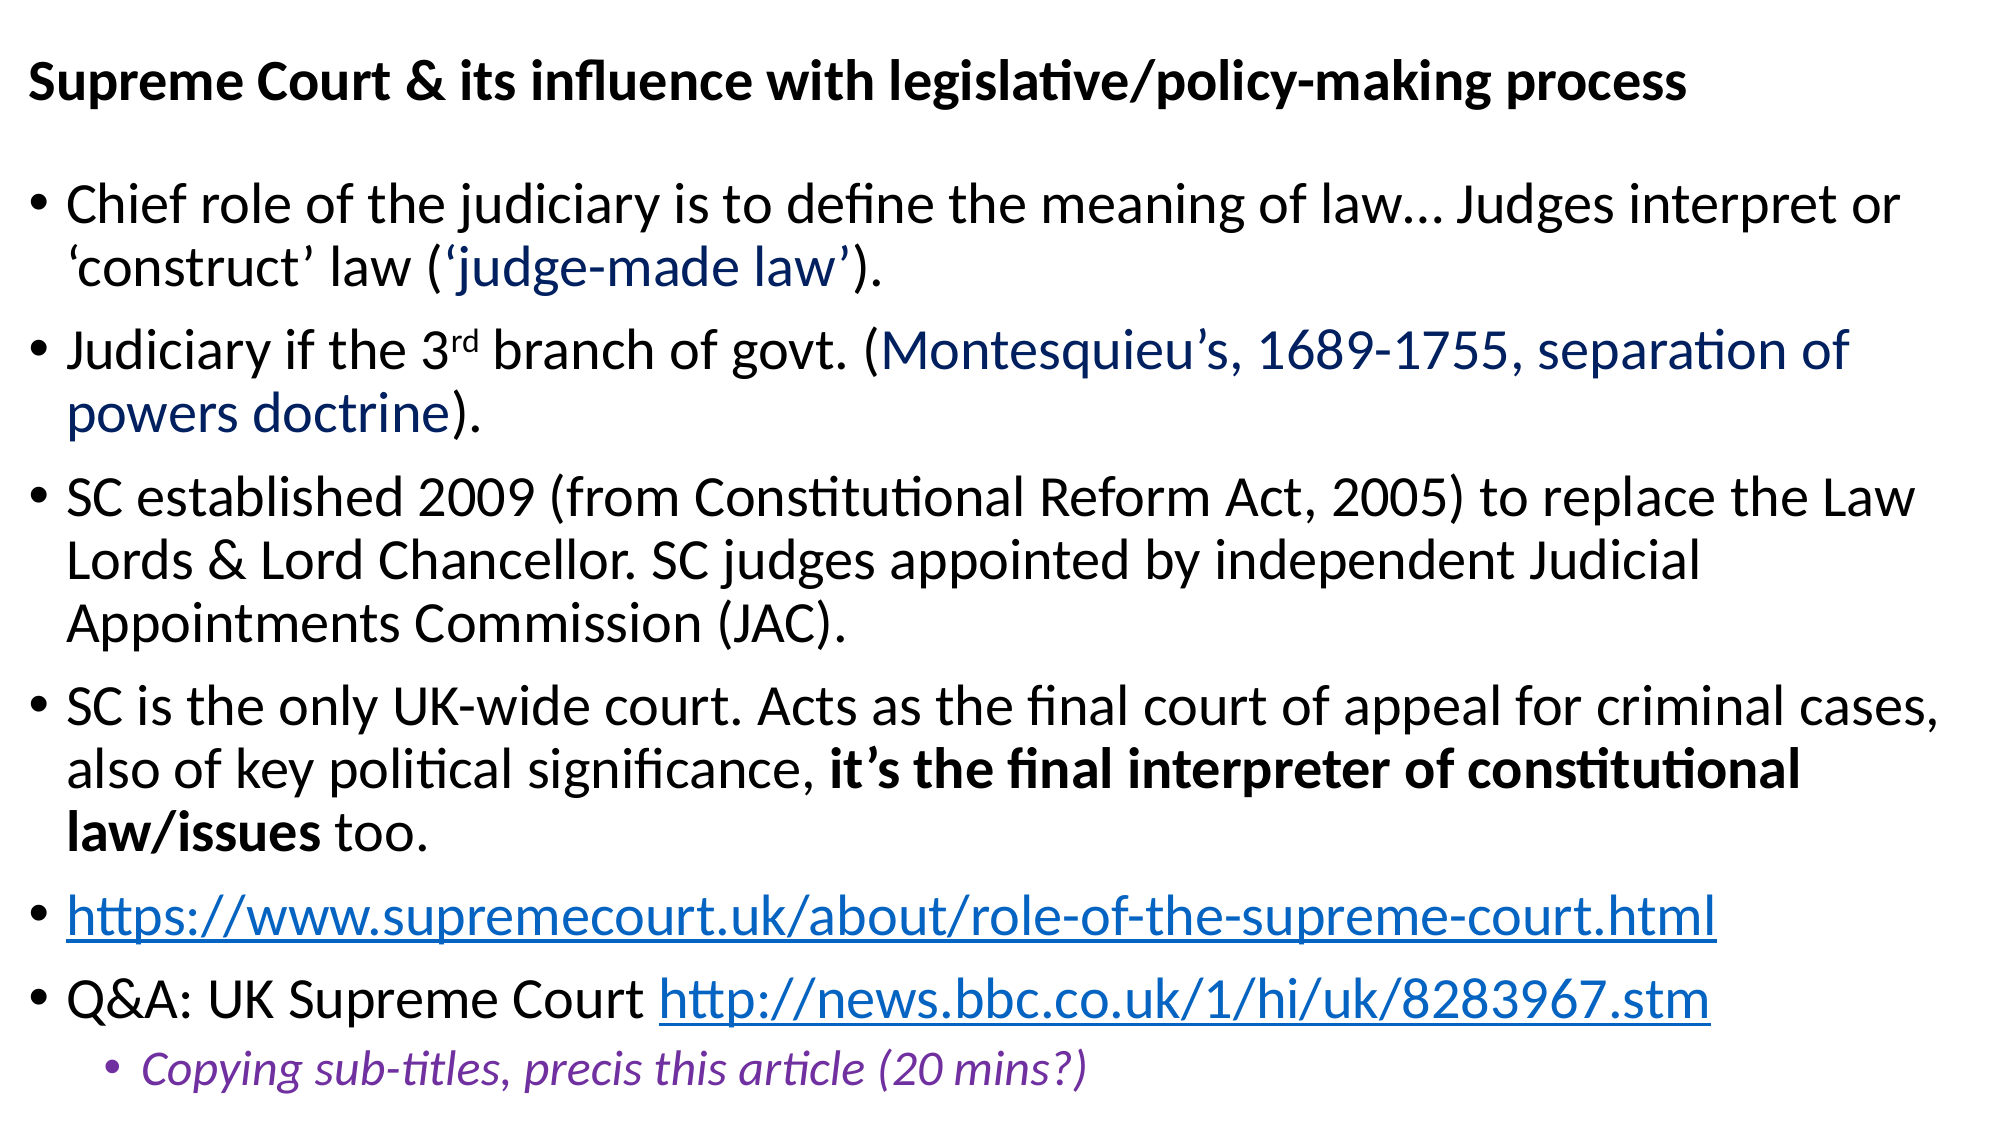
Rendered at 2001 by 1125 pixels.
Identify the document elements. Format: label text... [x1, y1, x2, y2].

list Supreme Court & its influence with legislative/policy-making process Chief role of the judiciary is to define the meaning of law… Judges interpret or ‘construct’ law (‘judge-made law’). Judiciary if the 3rd branch of govt. (Montesquieu’s, 1689-1755, separation of powers doctrine). SC established 2009 (from Constitutional Reform Act, 2005) to replace the Law Lords & Lord Chancellor. SC judges appointed by independent Judicial Appointments Commission (JAC). SC is the only UK-wide court. Acts as the final court of appeal for criminal cases, also of key political significance, it’s the final interpreter of constitutional law/issues too. https://www.supremecourt.uk/about/role-of-the-supreme-court.html Q&A: UK Supreme Court http://news.bbc.co.uk/1/hi/uk/8283967.stm Copying sub-titles, precis this article (20 mins?) [13, 43, 1986, 1125]
